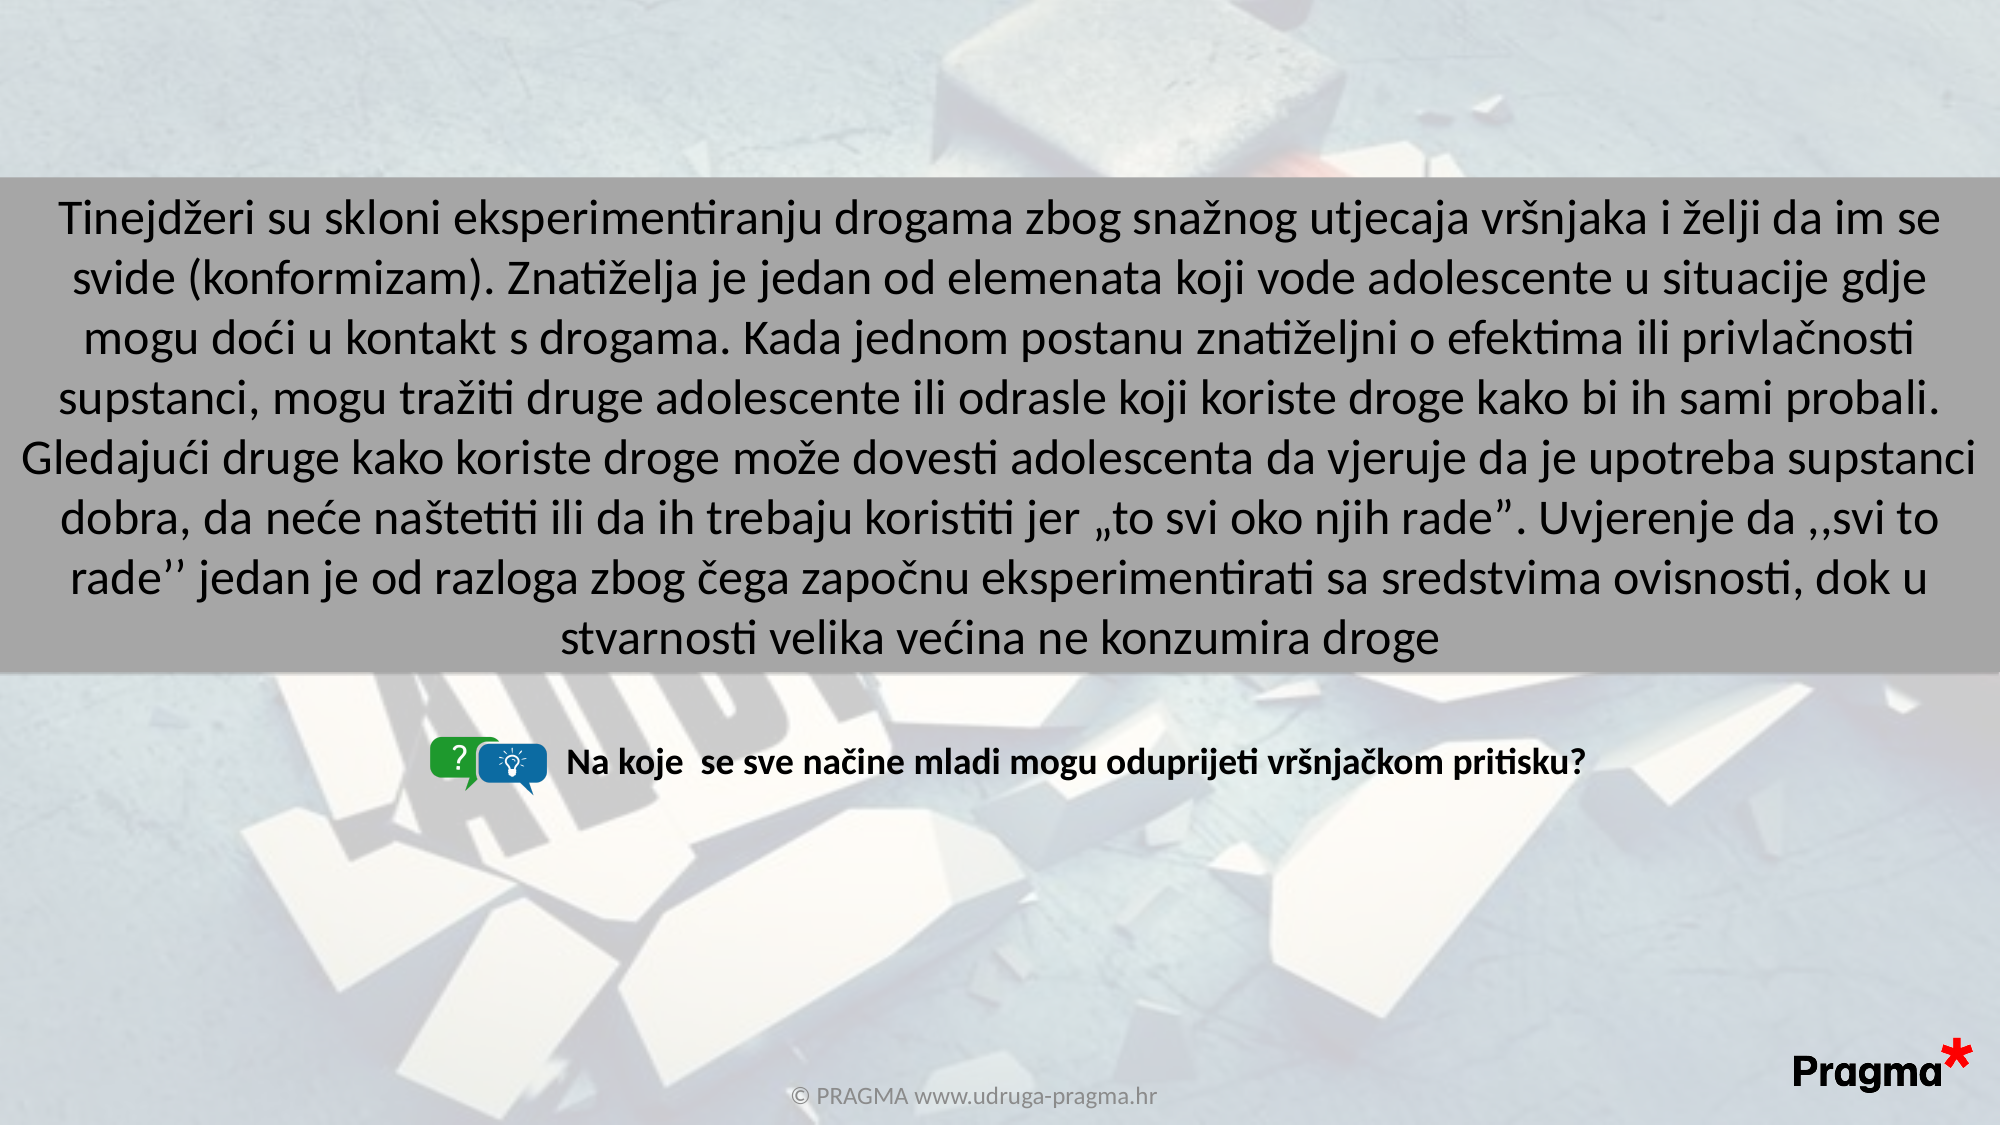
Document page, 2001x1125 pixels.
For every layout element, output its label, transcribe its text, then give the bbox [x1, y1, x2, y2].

picture [1789, 1027, 1978, 1103]
picture [426, 729, 552, 806]
text_box Tinejdžeri su skloni eksperimentiranju drogama zbog snažnog utjecaja vršnjaka i želji da im se svide (konformizam). Znatiželja je jedan od elemenata koji vode adolescente u situacije gdje mogu doći u kontakt s drogama. Kada jednom postanu znatiželjni o efektima ili privlačnosti supstanci, mogu tražiti druge adolescente ili odrasle koji koriste droge kako bi ih sami probali. Gledajući druge kako koriste droge može dovesti adolescenta da vjeruje da je upotreba supstanci dobra, da neće naštetiti ili da ih trebaju koristiti jer „to svi oko njih rade”. Uvjerenje da ,,svi to rade’’ jedan je od razloga zbog čega započnu eksperimentirati sa sredstvima ovisnosti, dok u stvarnosti velika većina ne konzumira droge [0, 177, 2000, 673]
footer © PRAGMA www.udruga-pragma.hr [736, 1064, 1212, 1125]
text_box Na koje se sve načine mladi mogu oduprijeti vršnjačkom pritisku? [552, 729, 1656, 790]
